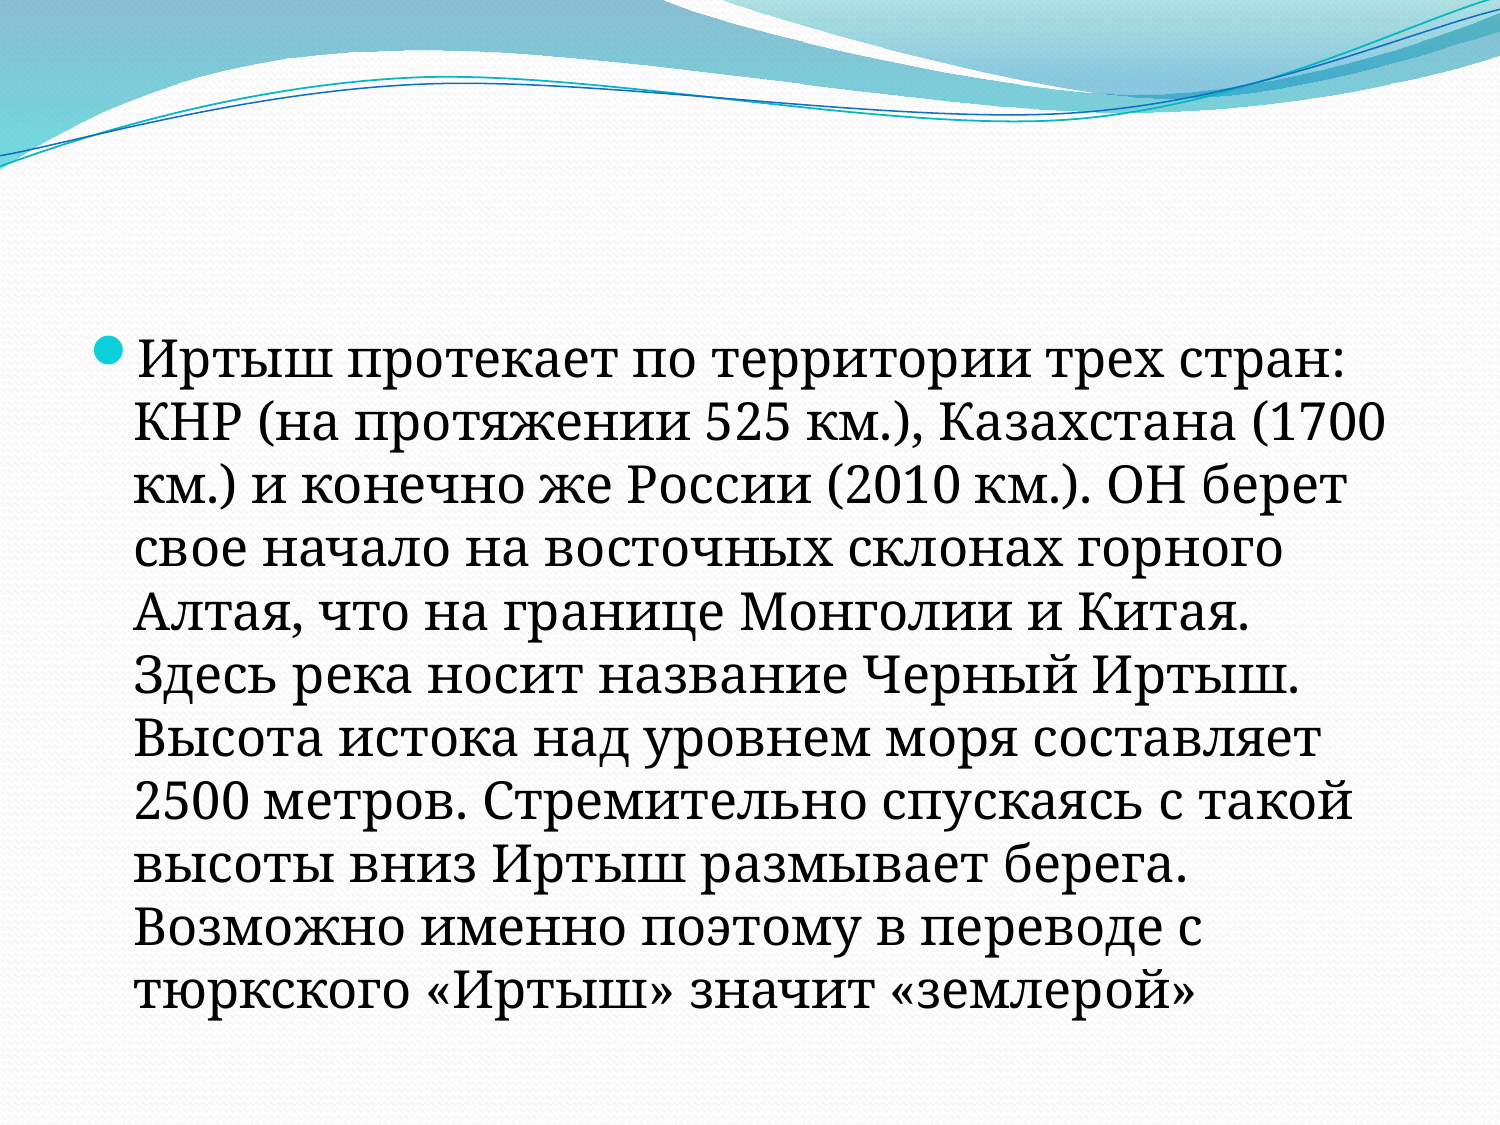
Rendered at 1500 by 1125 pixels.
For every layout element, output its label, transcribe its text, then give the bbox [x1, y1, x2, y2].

list Иртыш протекает по территории трех стран: КНР (на протяжении 525 км.), Казахстана (1700 км.) и конечно же России (2010 км.). ОН берет свое начало на восточных склонах горного Алтая, что на границе Монголии и Китая. Здесь река носит название Черный Иртыш. Высота истока над уровнем моря составляет 2500 метров. Стремительно спускаясь с такой высоты вниз Иртыш размывает берега. Возможно именно поэтому в переводе с тюркского «Иртыш» значит «землерой» [75, 317, 1425, 1038]
